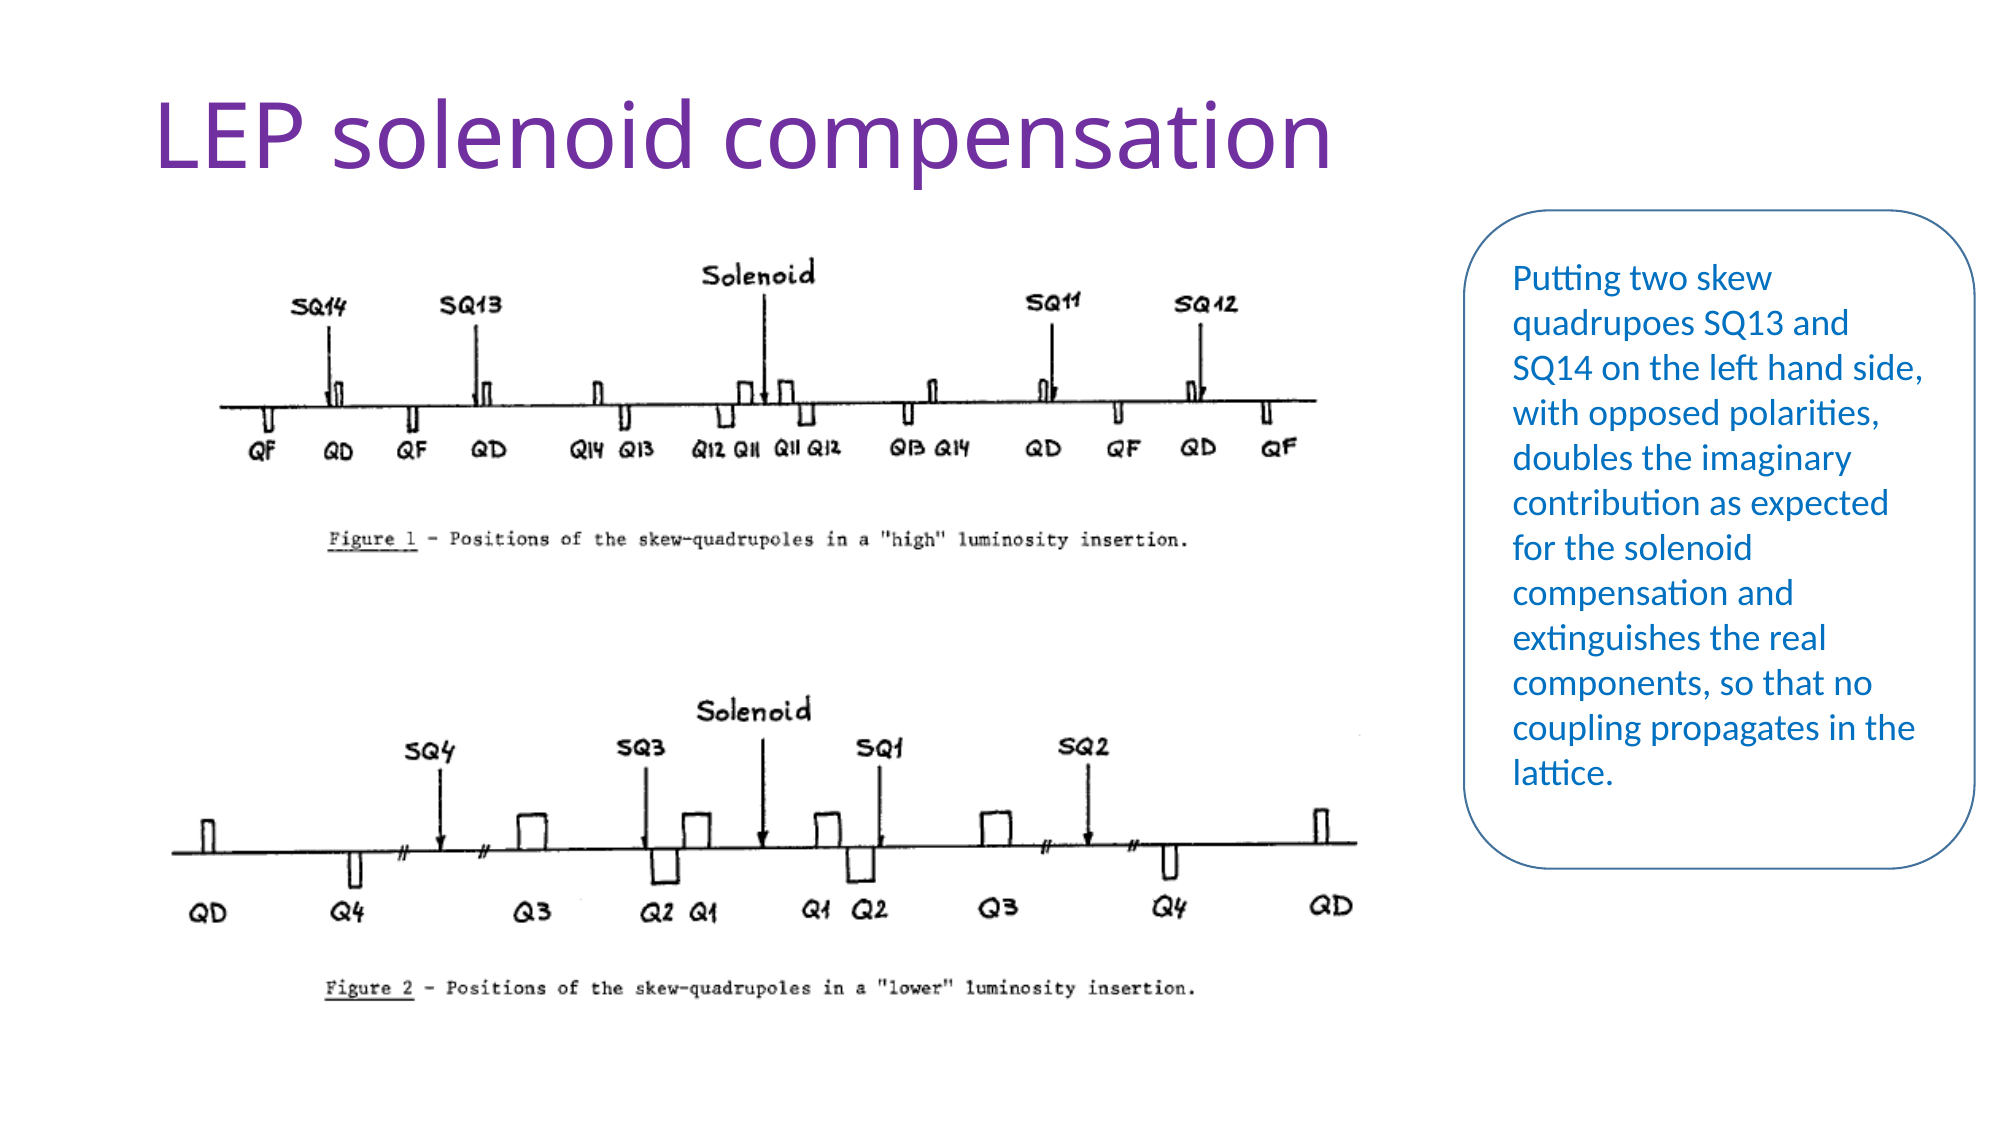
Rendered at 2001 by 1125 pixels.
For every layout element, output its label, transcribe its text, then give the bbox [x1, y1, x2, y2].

text_box [1463, 209, 1976, 870]
title LEP solenoid compensation [137, 0, 1863, 278]
picture [137, 245, 1373, 1024]
